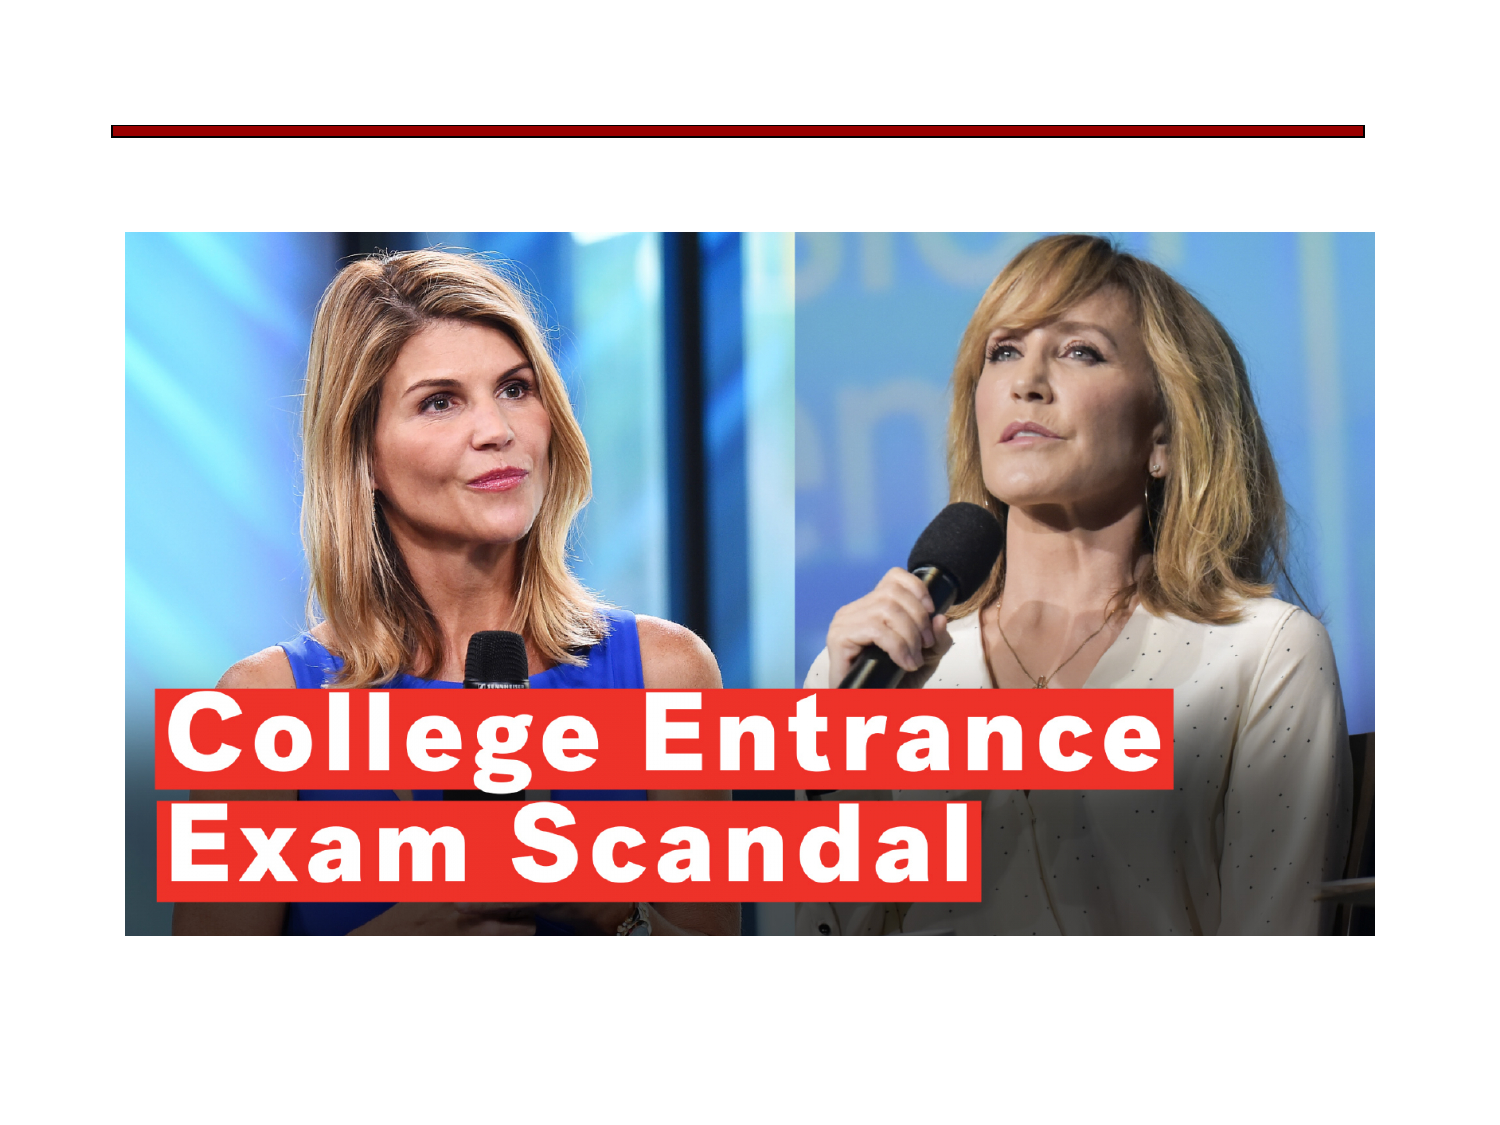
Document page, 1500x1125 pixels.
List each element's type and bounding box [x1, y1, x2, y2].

picture [124, 231, 1376, 936]
text_box [112, 125, 1365, 138]
